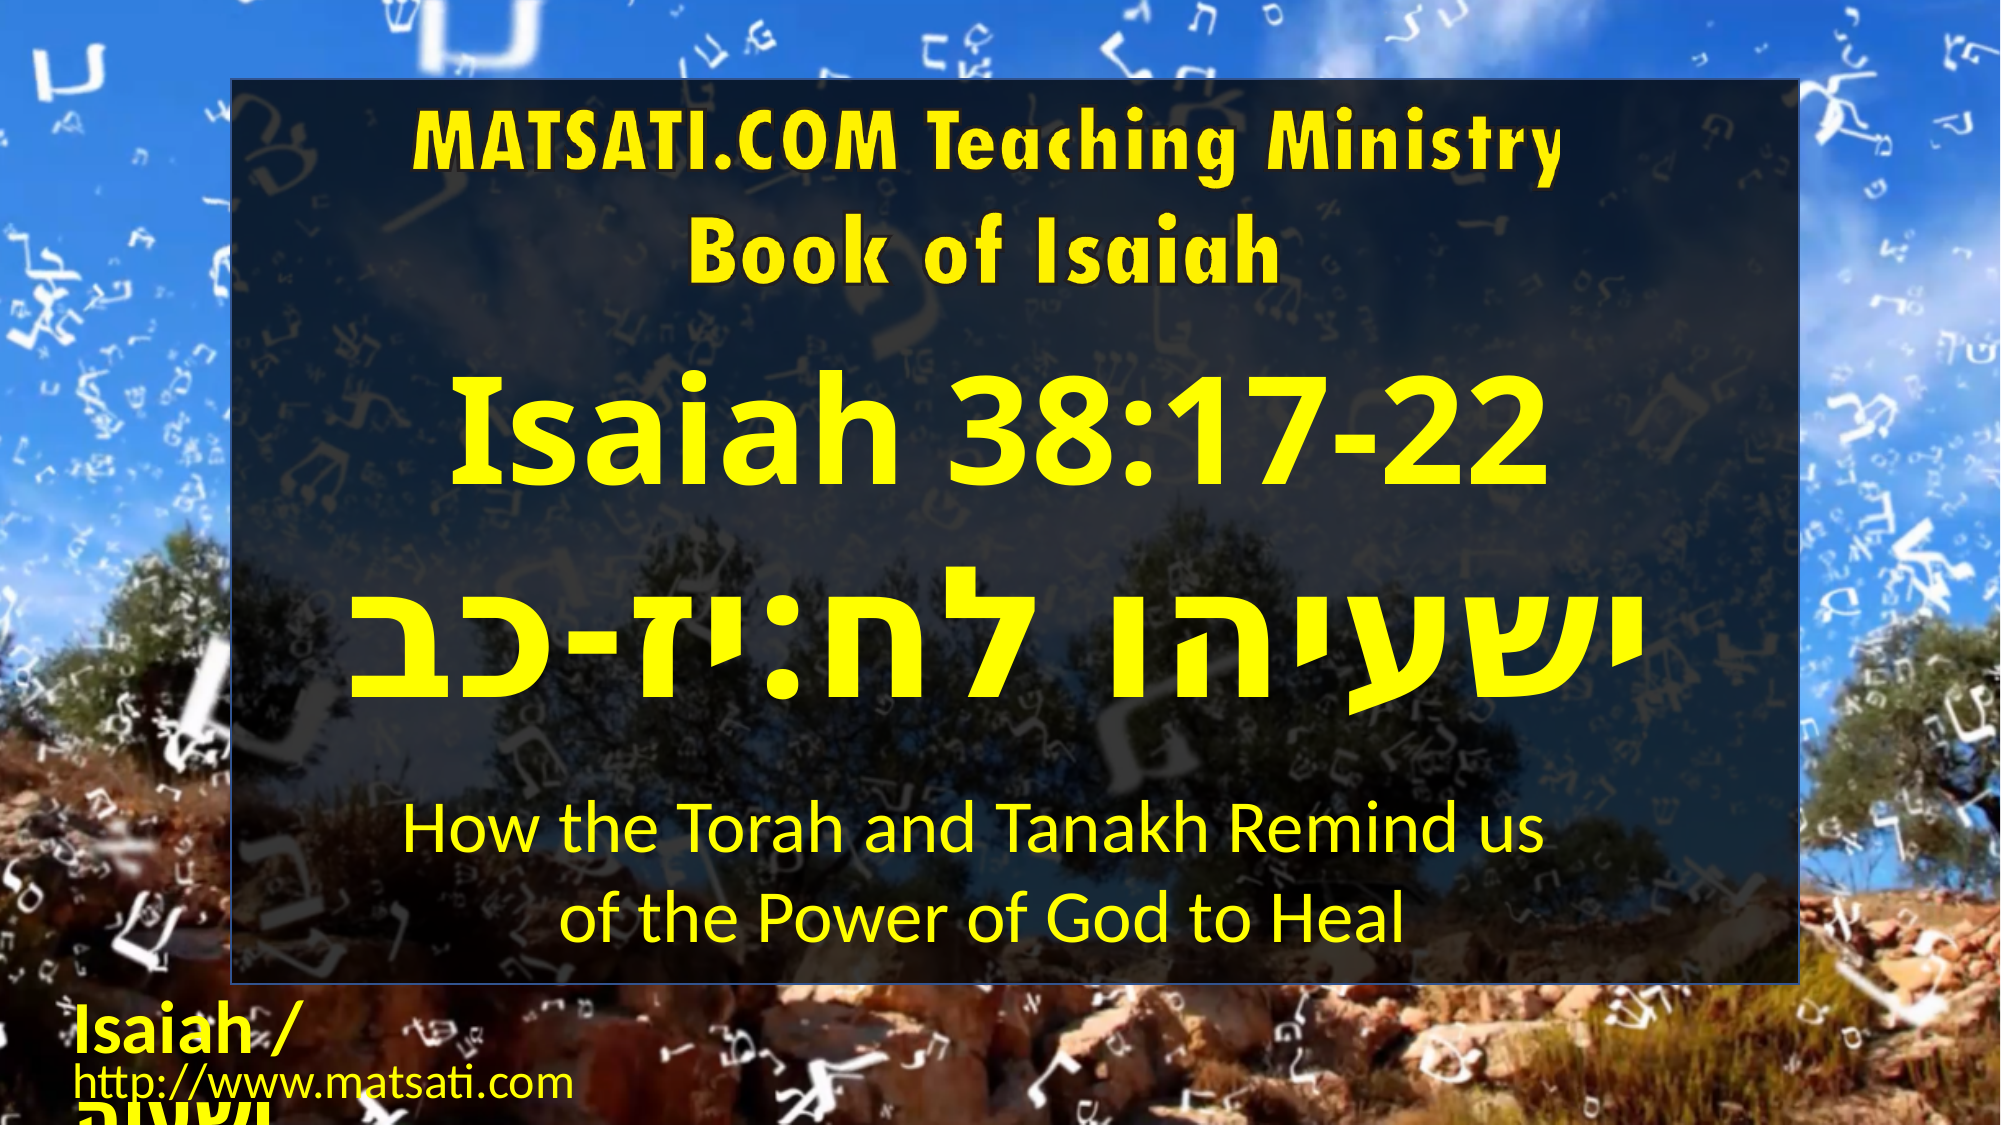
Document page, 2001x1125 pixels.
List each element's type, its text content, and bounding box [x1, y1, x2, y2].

text_box Isaiah 38:17-22 ישעיהו לח:יז-כב [0, 326, 2000, 742]
picture [0, 0, 2001, 1125]
picture [0, 742, 230, 1125]
text_box How the Torah and Tanakh Remind us of the Power of God to Heal [386, 770, 1579, 966]
text_box Isaiah / ישעיה [57, 971, 525, 1125]
text_box [230, 78, 1800, 326]
text_box http://www.matsati.com [525, 1041, 607, 1116]
picture [406, 98, 1560, 308]
text_box [230, 742, 1800, 985]
